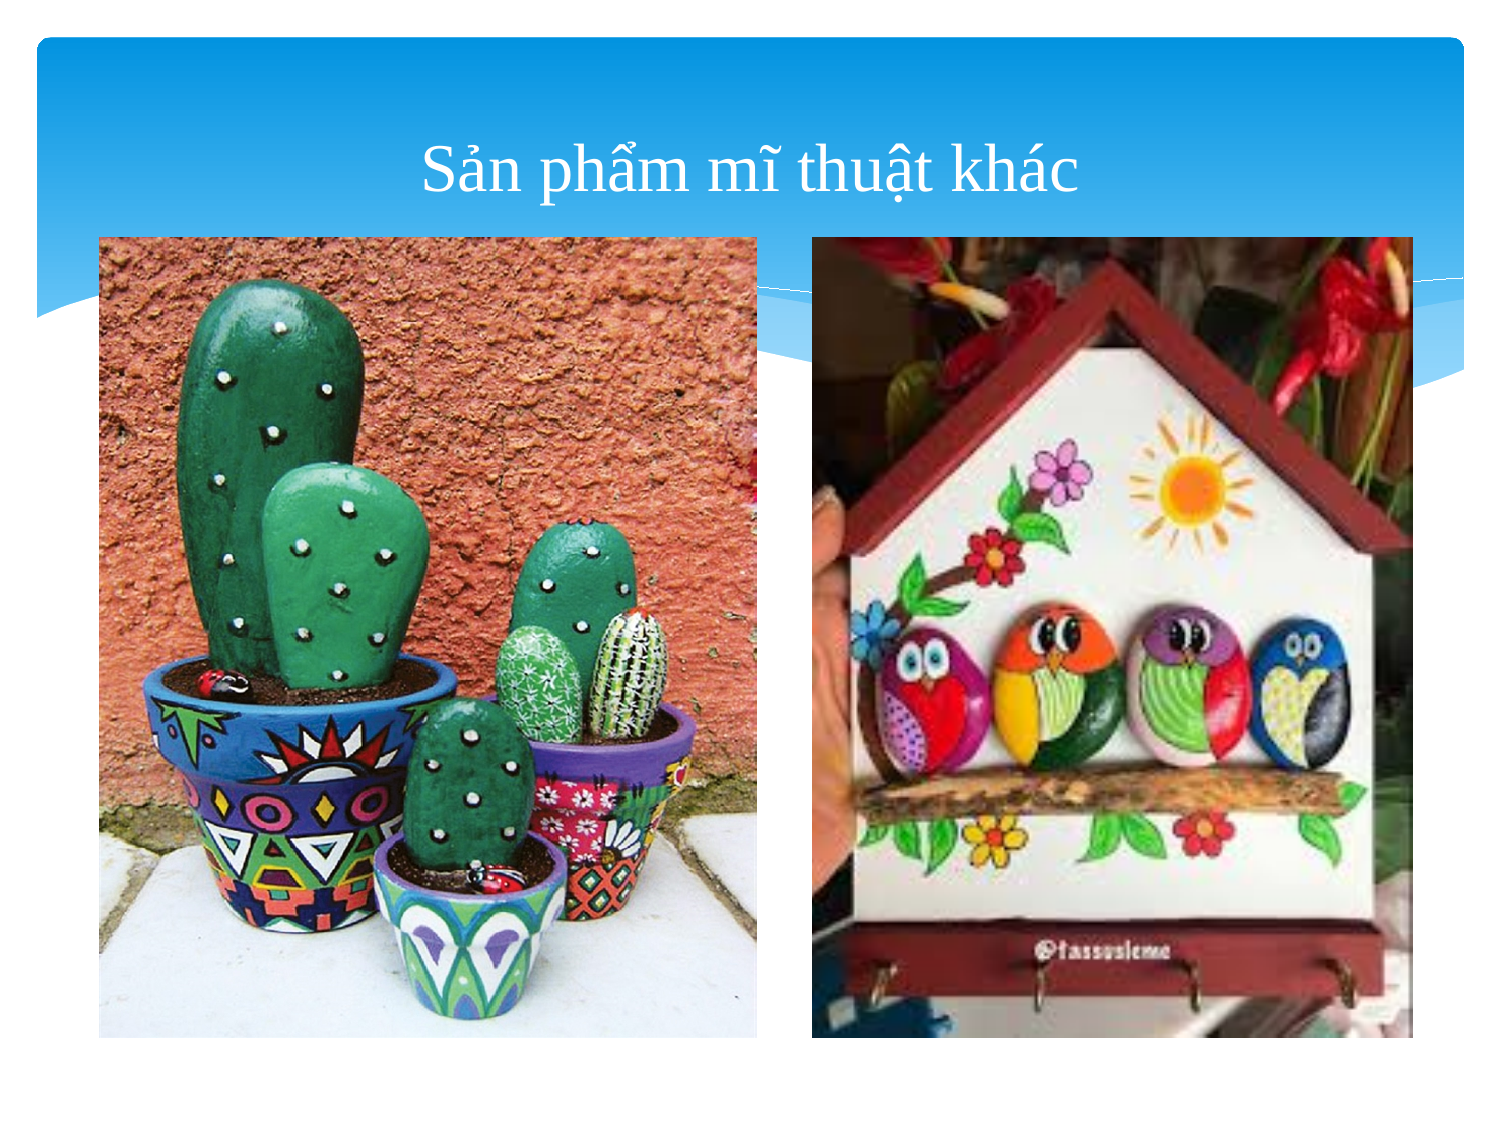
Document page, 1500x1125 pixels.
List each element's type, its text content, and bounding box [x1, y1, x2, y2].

title Sản phẩm mĩ thuật khác [75, 115, 1425, 213]
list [812, 237, 1413, 1038]
picture [99, 237, 757, 1038]
